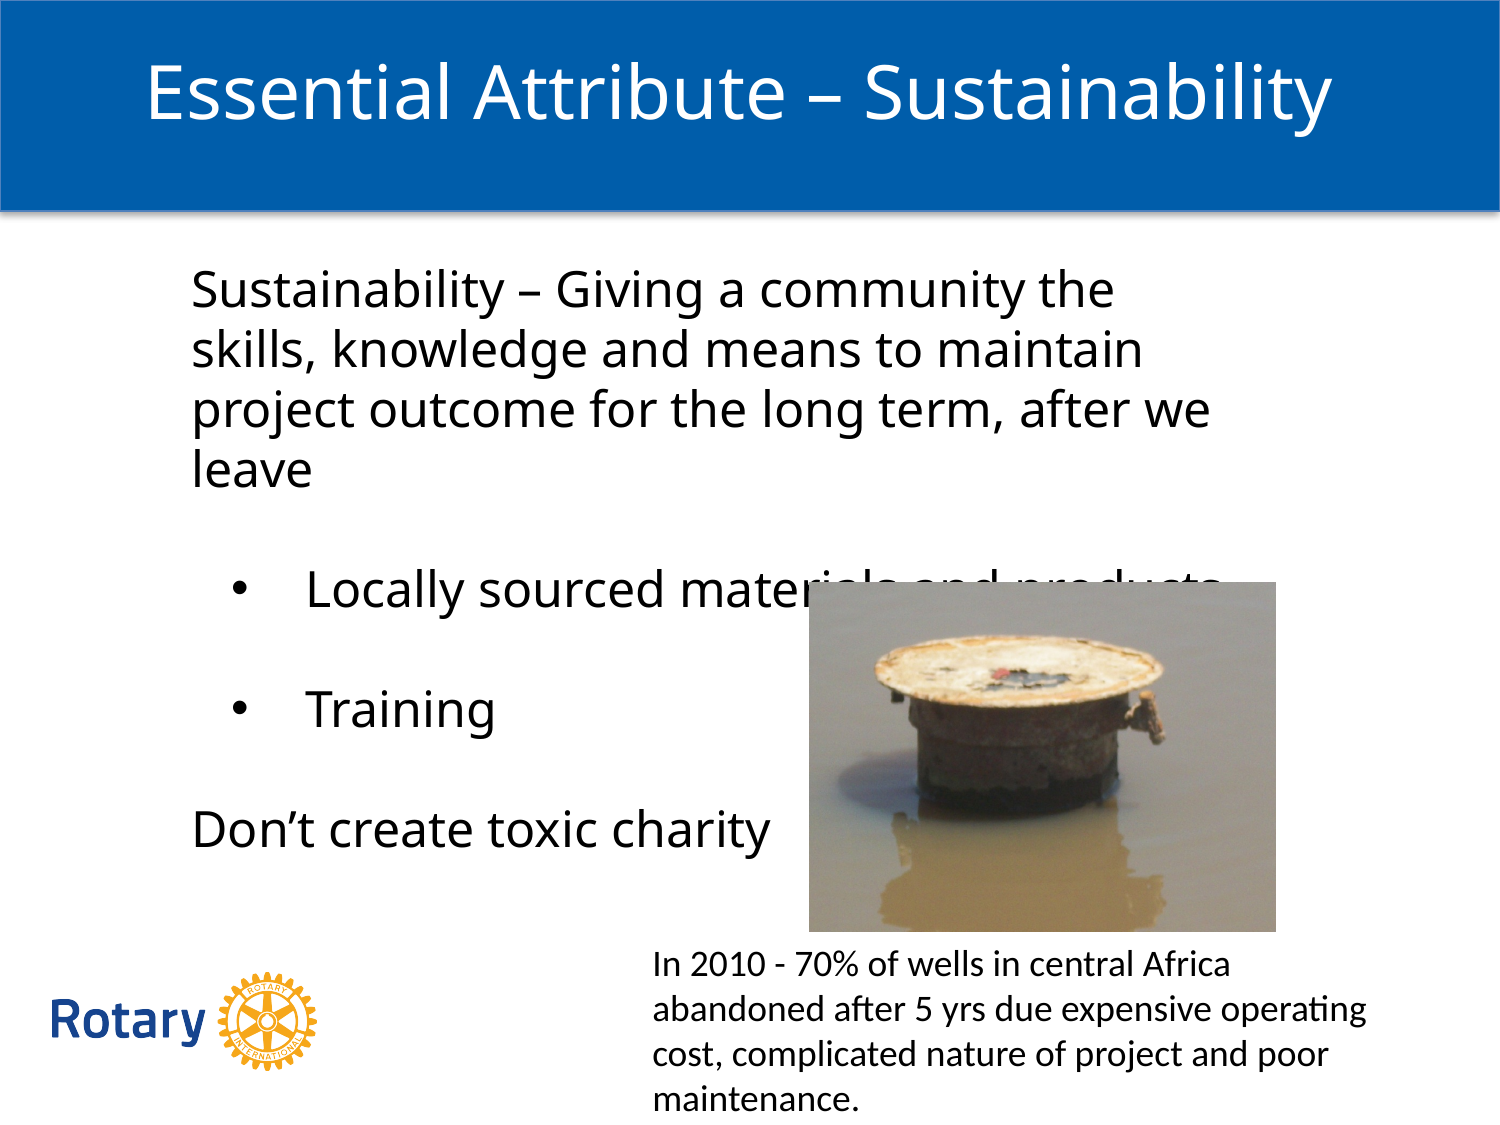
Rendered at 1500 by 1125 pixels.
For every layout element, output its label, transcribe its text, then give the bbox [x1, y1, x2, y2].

text_box [30, 36, 1469, 181]
picture [52, 972, 317, 1071]
text_box Essential Attribute – Sustainability [129, 36, 1349, 142]
text_box In 2010 - 70% of wells in central Africa abandoned after 5 yrs due expensive operating cost, complicated nature of project and poor maintenance. [637, 931, 1388, 1125]
text_box Sustainability – Giving a community the skills, knowledge and means to maintain project outcome for the long term, after we leave Locally sourced materials and products Training Don’t create toxic charity [176, 249, 1258, 925]
text_box [36, 230, 1469, 956]
picture [809, 582, 1277, 932]
